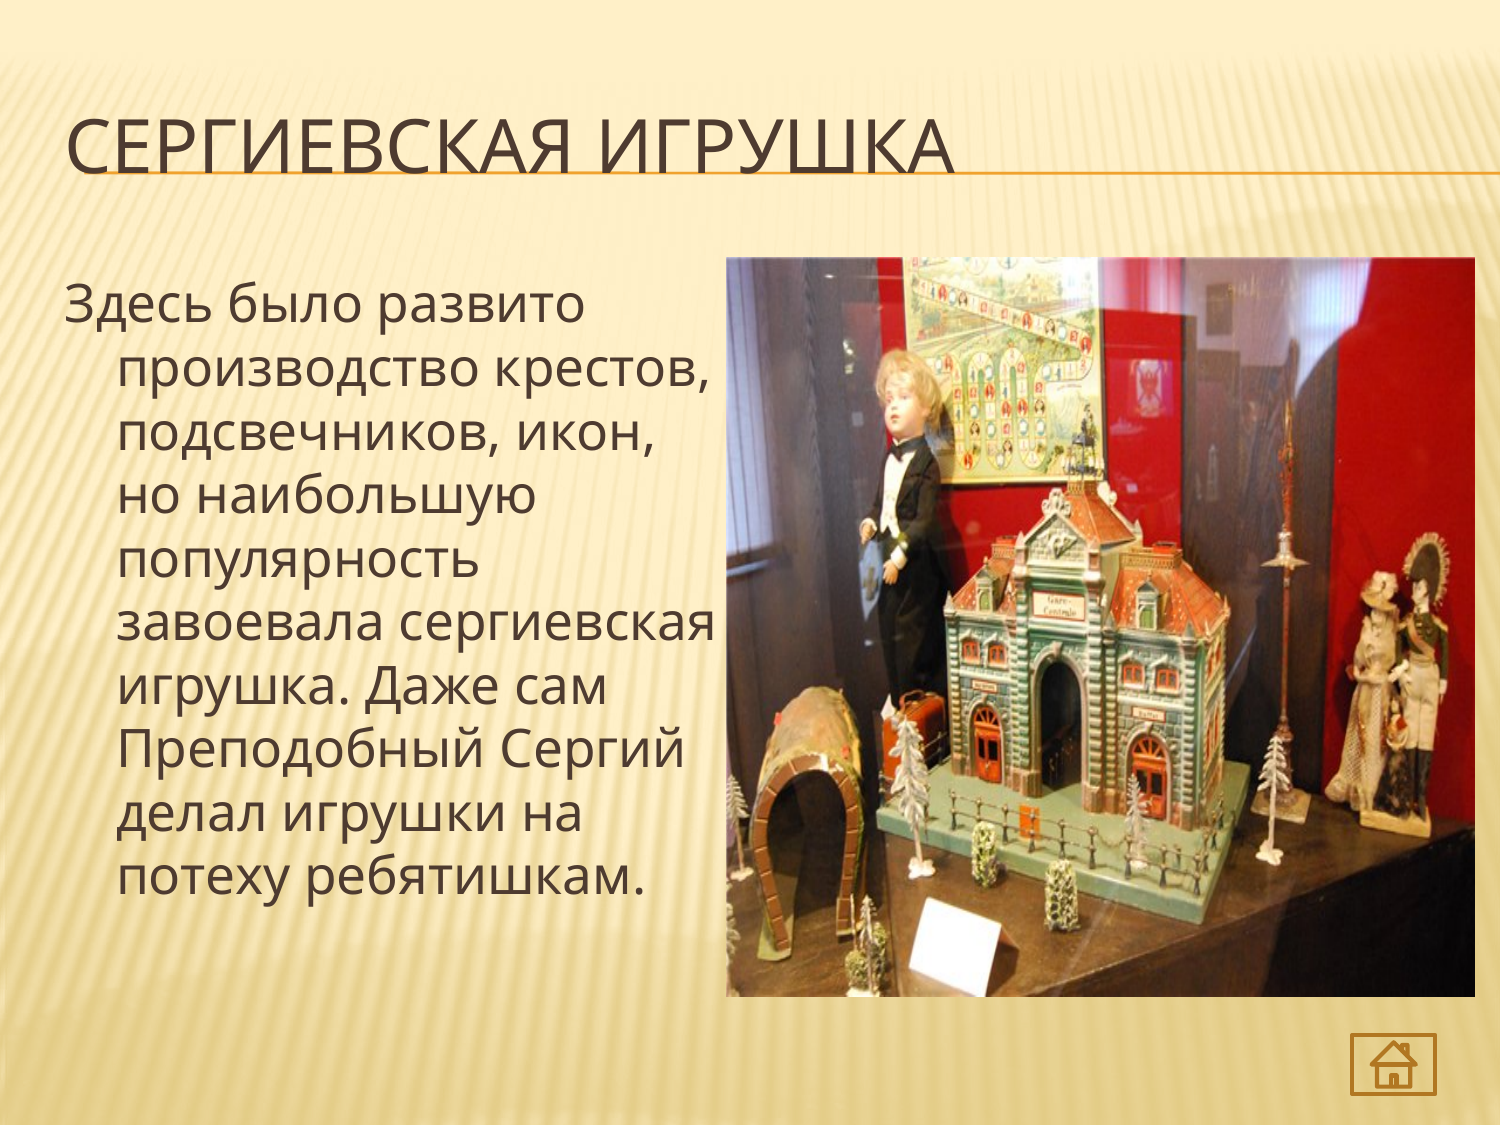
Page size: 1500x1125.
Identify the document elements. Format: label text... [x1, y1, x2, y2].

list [726, 257, 1476, 997]
text_box [1350, 1033, 1437, 1096]
list Здесь было развито производство крестов, подсвечников, икон, но наибольшую популярность завоевала сергиевская игрушка. Даже сам Преподобный Сергий делал игрушки на потеху ребятишкам. [50, 262, 738, 1038]
title Сергиевская игрушка [49, 75, 1475, 213]
